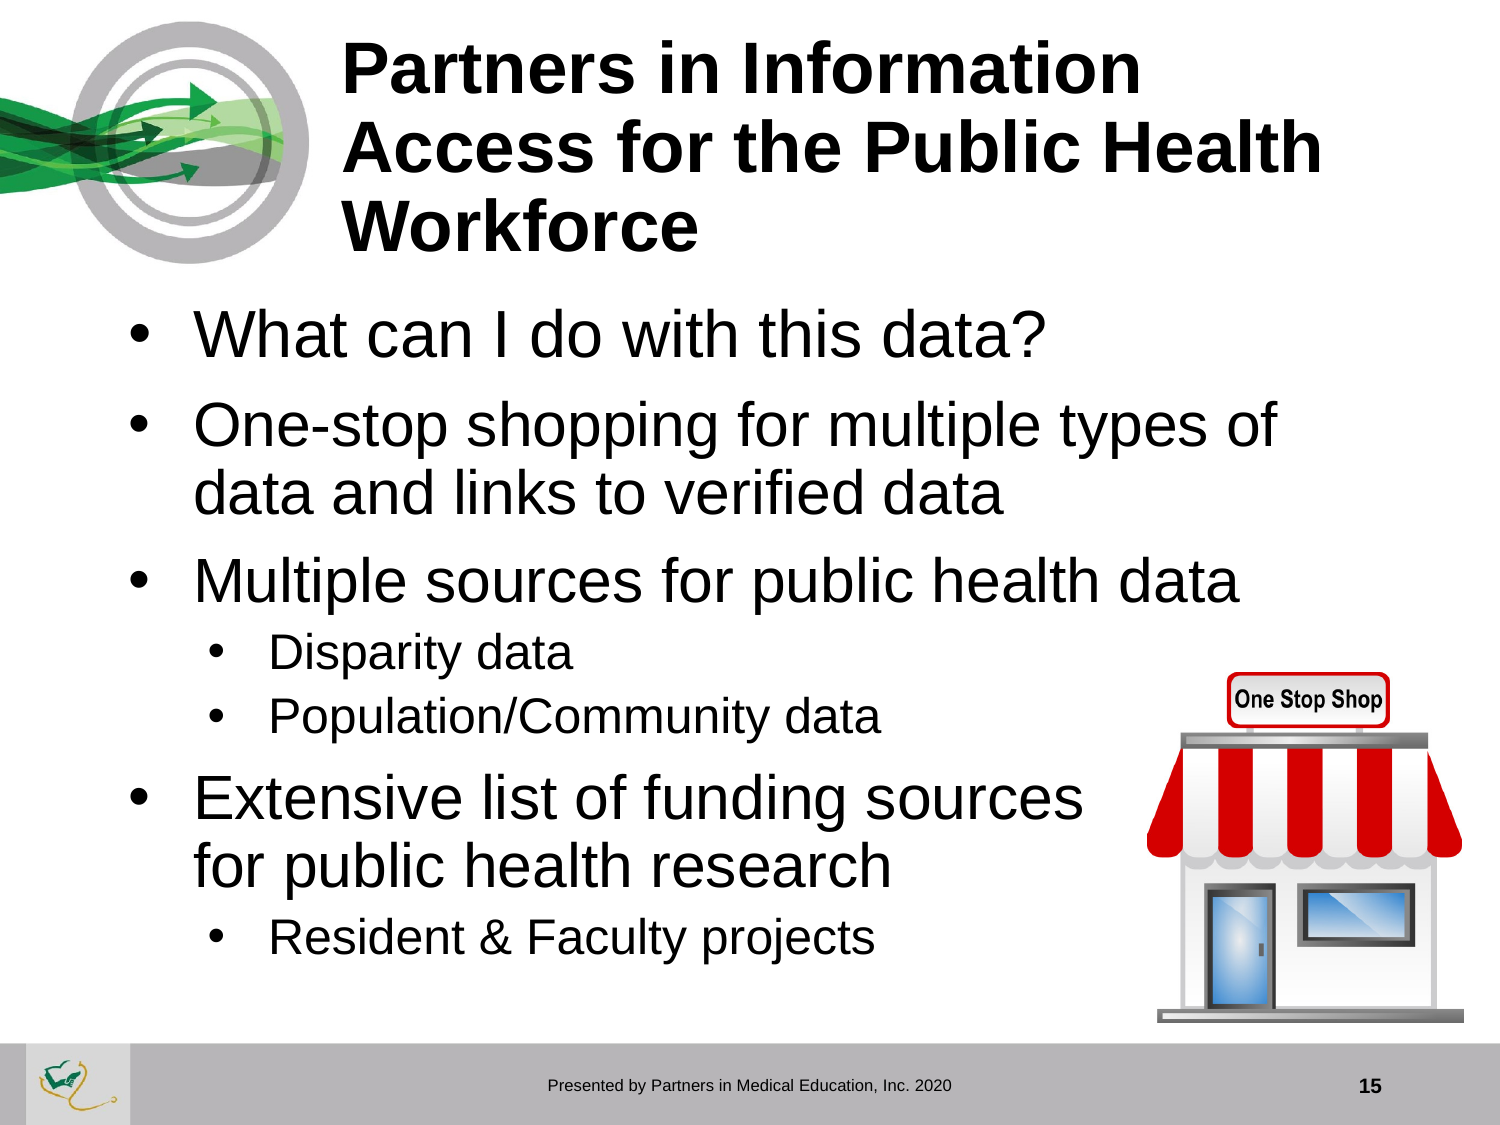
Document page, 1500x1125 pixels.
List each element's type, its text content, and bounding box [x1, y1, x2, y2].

picture [0, 0, 1500, 1125]
title Partners in Information Access for the Public Health Workforce [326, 40, 1397, 258]
footer Presented by Partners in Medical Education, Inc. 2020 [496, 1055, 1004, 1116]
list What can I do with this data? One-stop shopping for multiple types of data and links to verified data Multiple sources for public health data Disparity data Population/Community data Extensive list of funding sources for public health research Resident & Faculty projects [103, 285, 1397, 1014]
slide_number 15 [1059, 1055, 1397, 1116]
